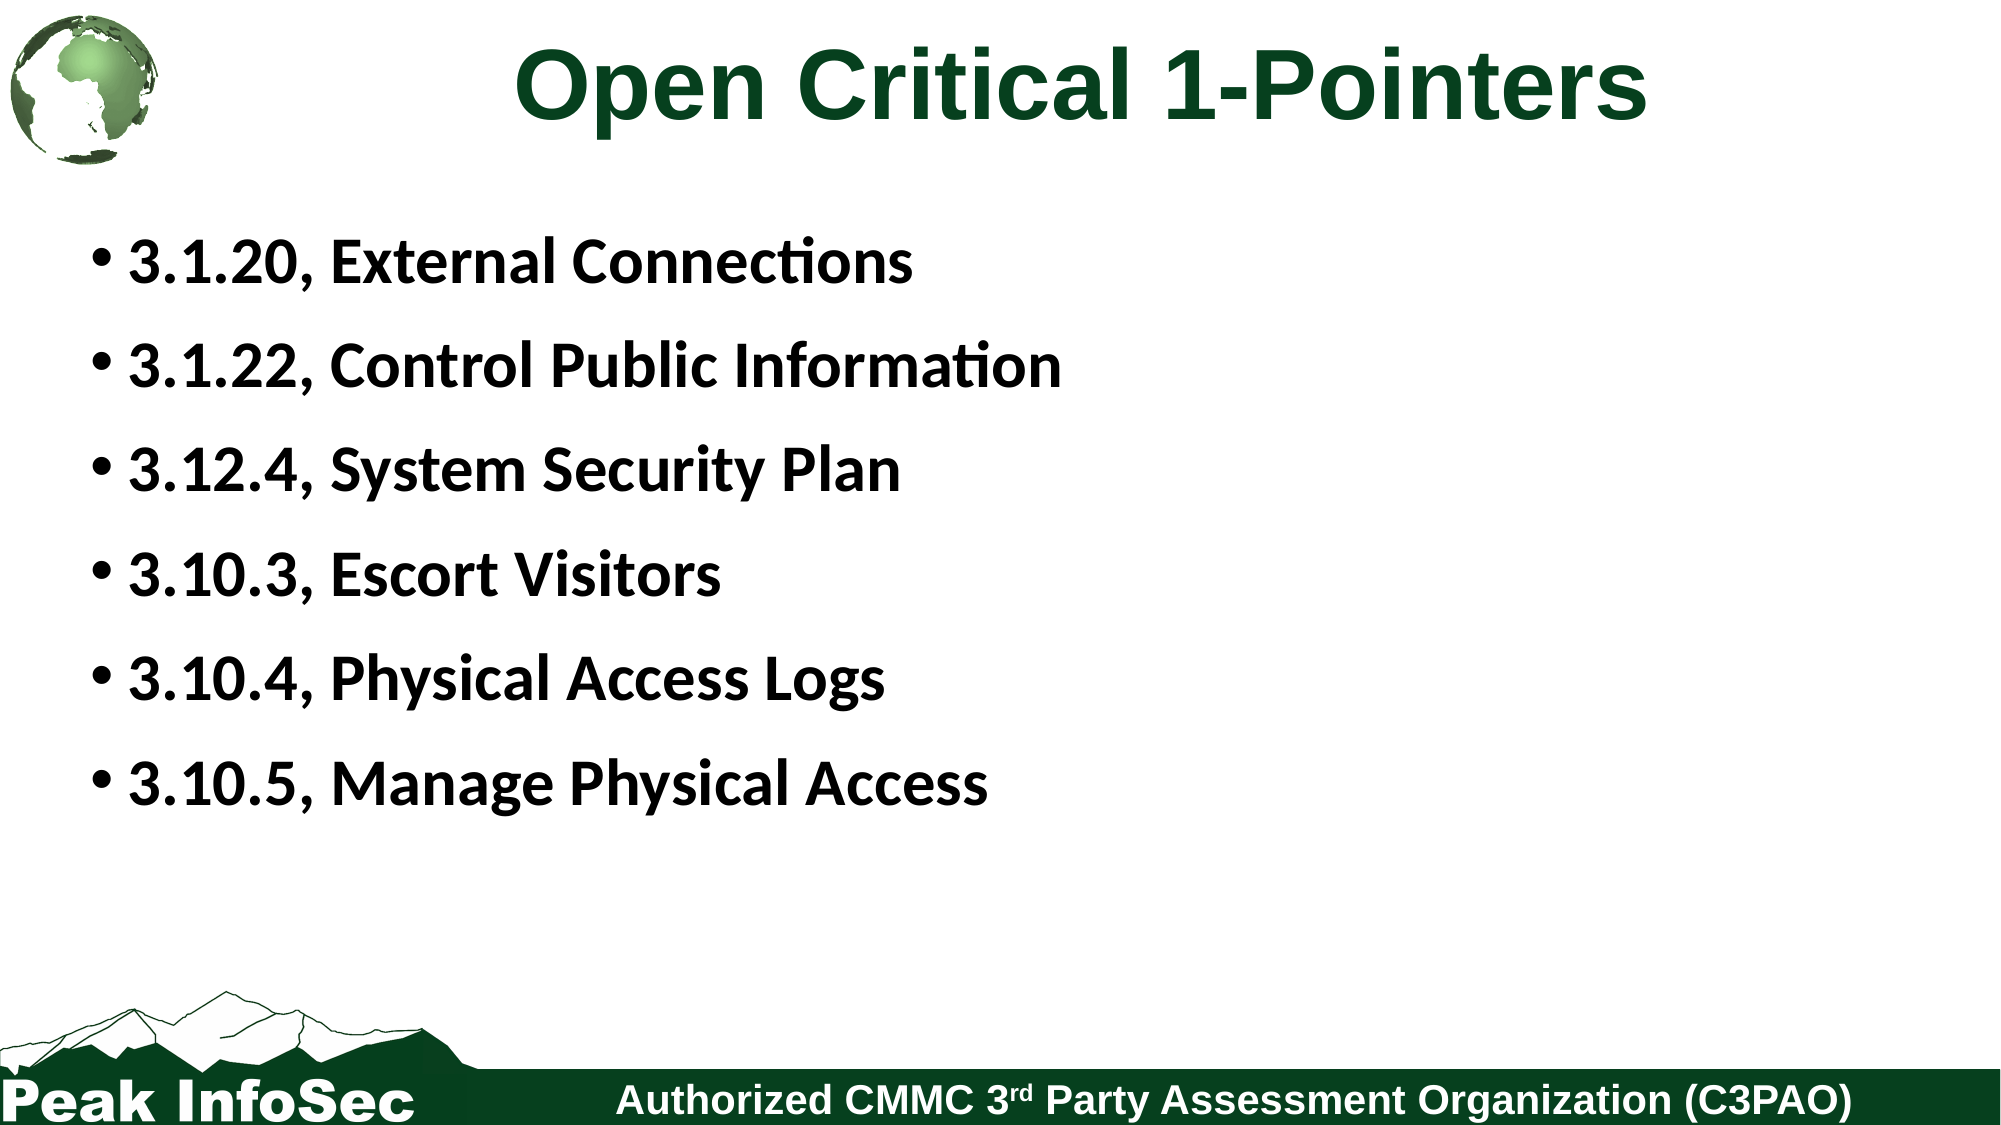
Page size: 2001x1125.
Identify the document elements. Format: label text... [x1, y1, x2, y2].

list 3.1.20, External Connections 3.1.22, Control Public Information 3.12.4, System Security Plan 3.10.3, Escort Visitors 3.10.4, Physical Access Logs 3.10.5, Manage Physical Access [75, 192, 1984, 993]
picture [0, 987, 651, 1125]
title Open Critical 1-Pointers [164, 0, 2000, 175]
